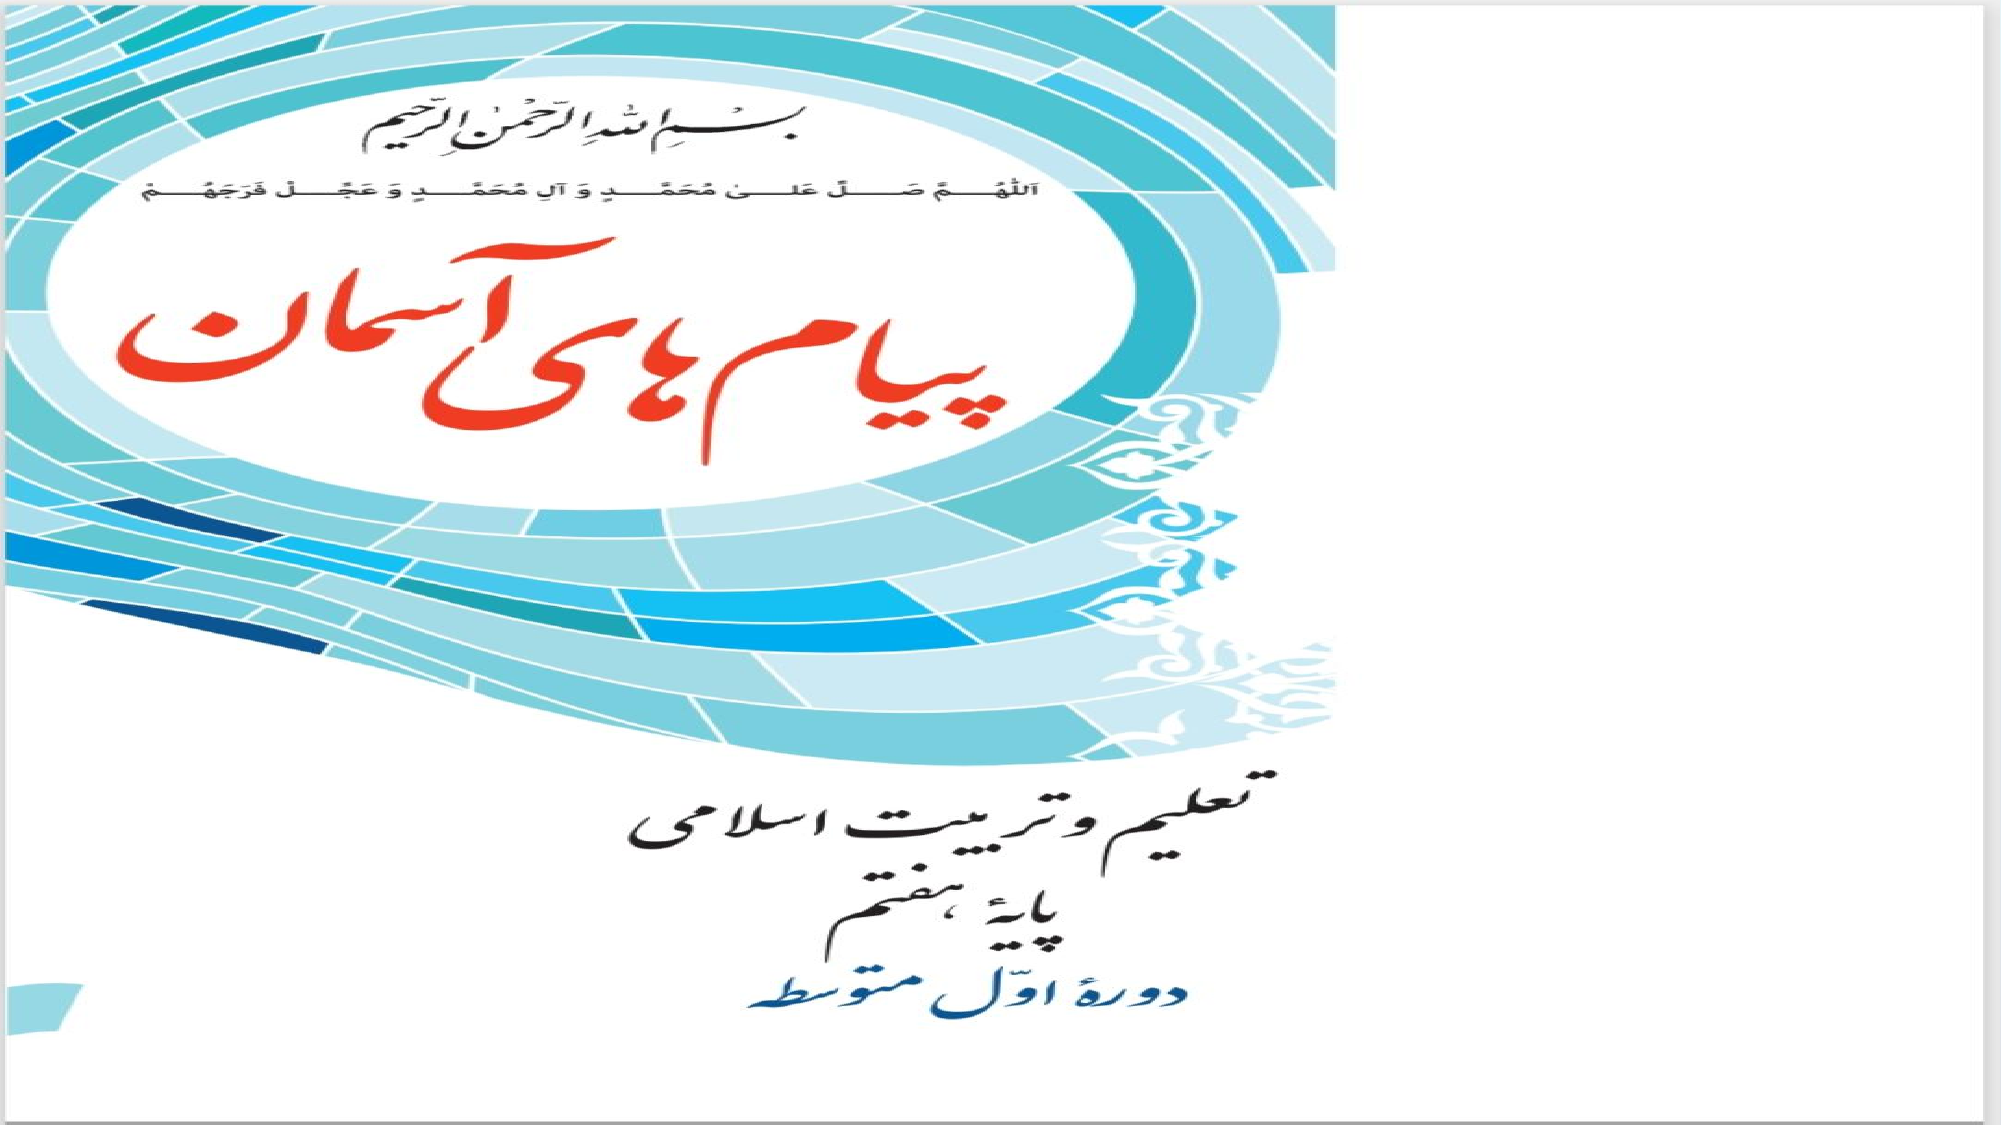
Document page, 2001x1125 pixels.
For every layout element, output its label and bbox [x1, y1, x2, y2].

list [0, 0, 2000, 1125]
